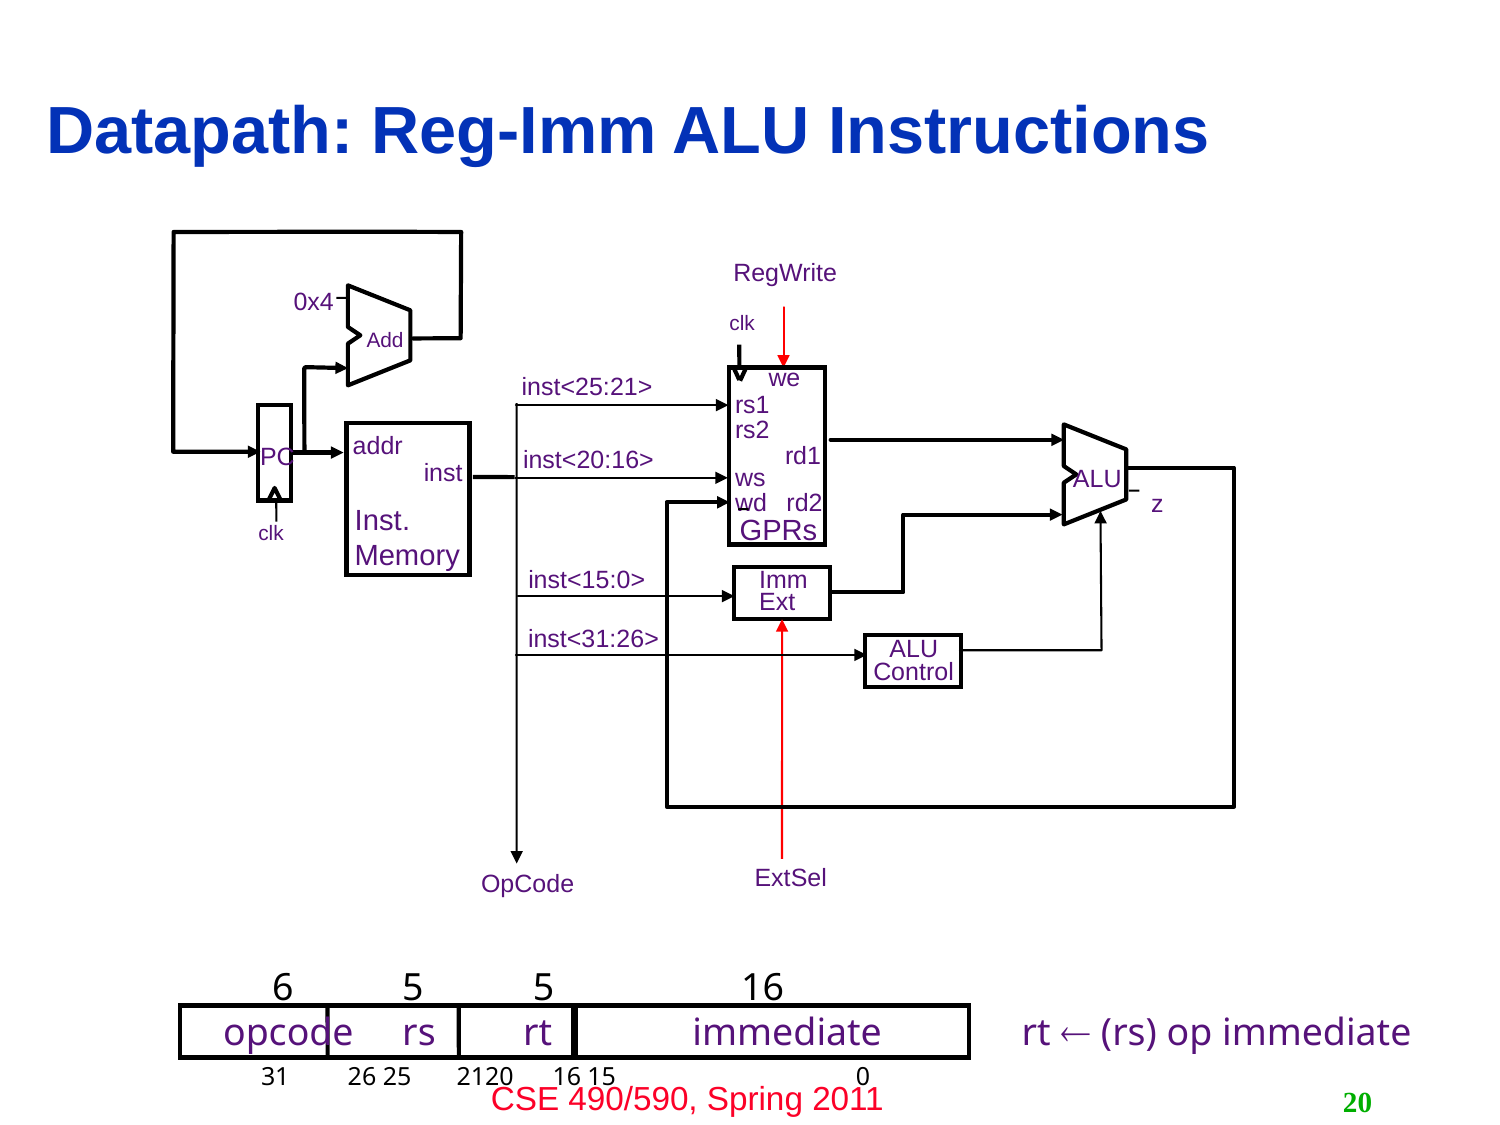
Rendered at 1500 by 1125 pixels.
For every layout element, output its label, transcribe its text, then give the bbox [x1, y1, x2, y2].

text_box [172, 231, 1235, 906]
title Datapath: Reg-Imm ALU Instructions [30, 70, 1492, 194]
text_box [164, 955, 1459, 1098]
slide_number 20 [1074, 1106, 1388, 1125]
